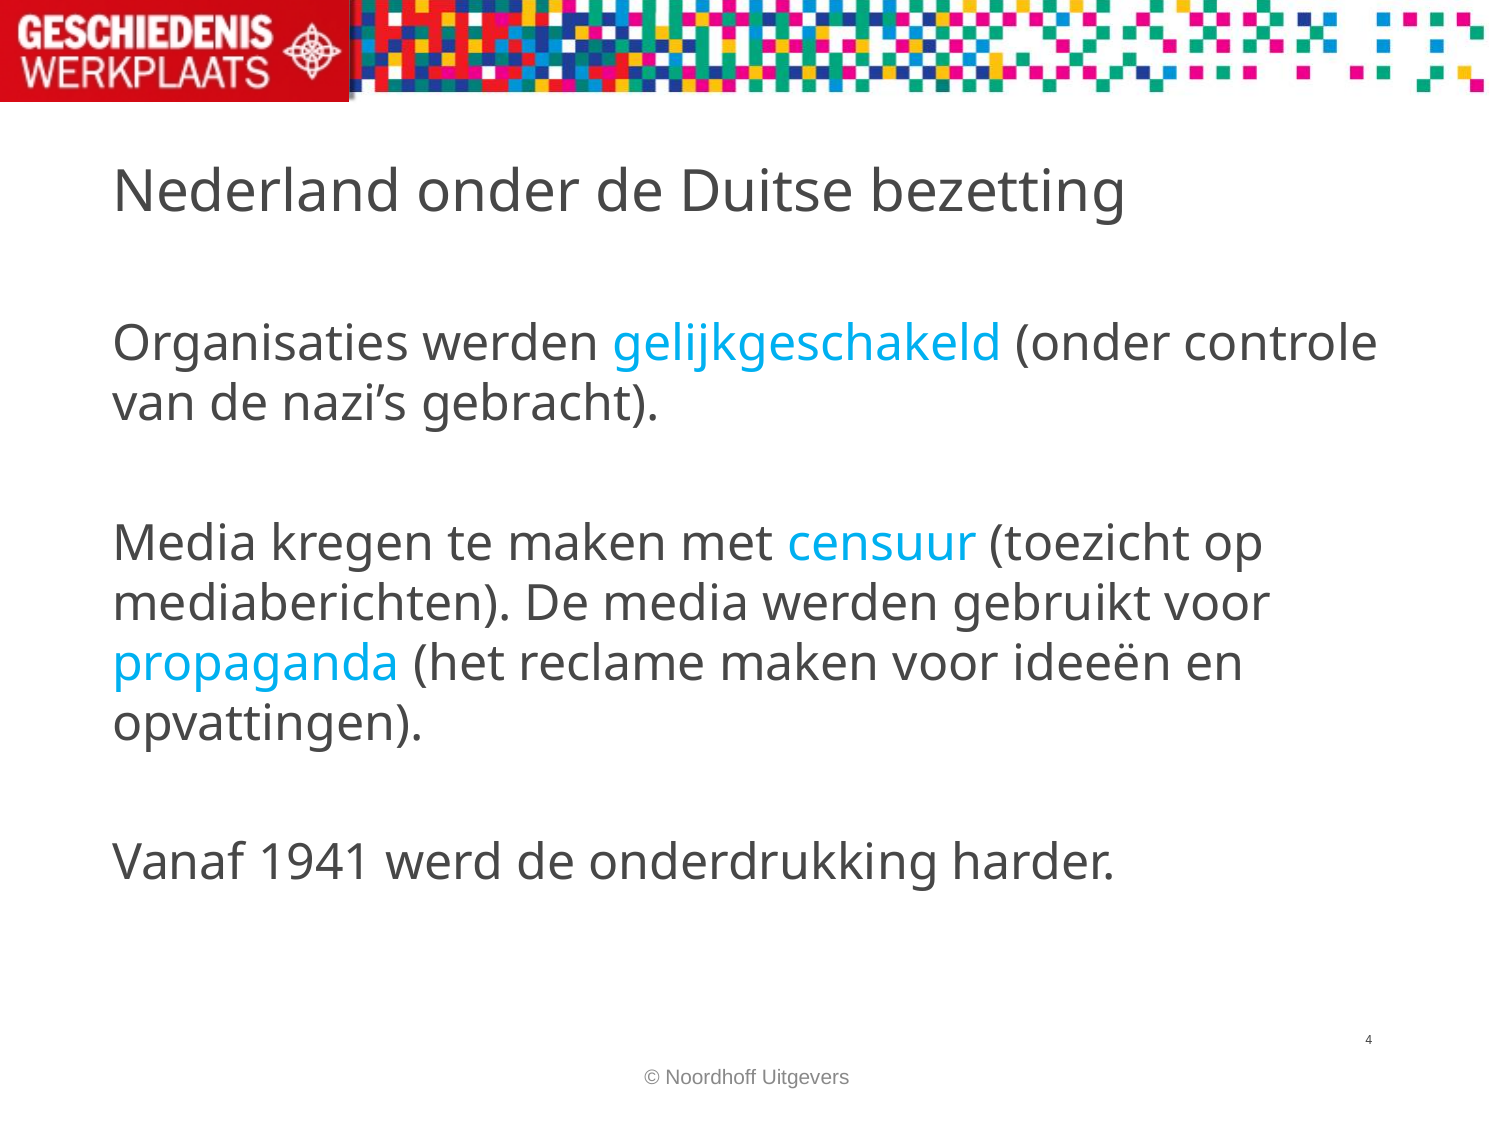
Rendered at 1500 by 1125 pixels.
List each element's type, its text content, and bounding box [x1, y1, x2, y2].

picture [0, 0, 1500, 1125]
text_box © Noordhoff Uitgevers [512, 1045, 988, 1106]
title Nederland onder de Duitse bezetting [112, 145, 1401, 256]
slide_number 4 [1325, 1025, 1388, 1063]
list Organisaties werden gelijkgeschakeld (onder controle van de nazi’s gebracht). Media kregen te maken met censuur (toezicht op mediaberichten). De media werden gebruikt voor propaganda (het reclame maken voor ideeën en opvattingen). Vanaf 1941 werd de onderdrukking harder. [112, 302, 1409, 988]
